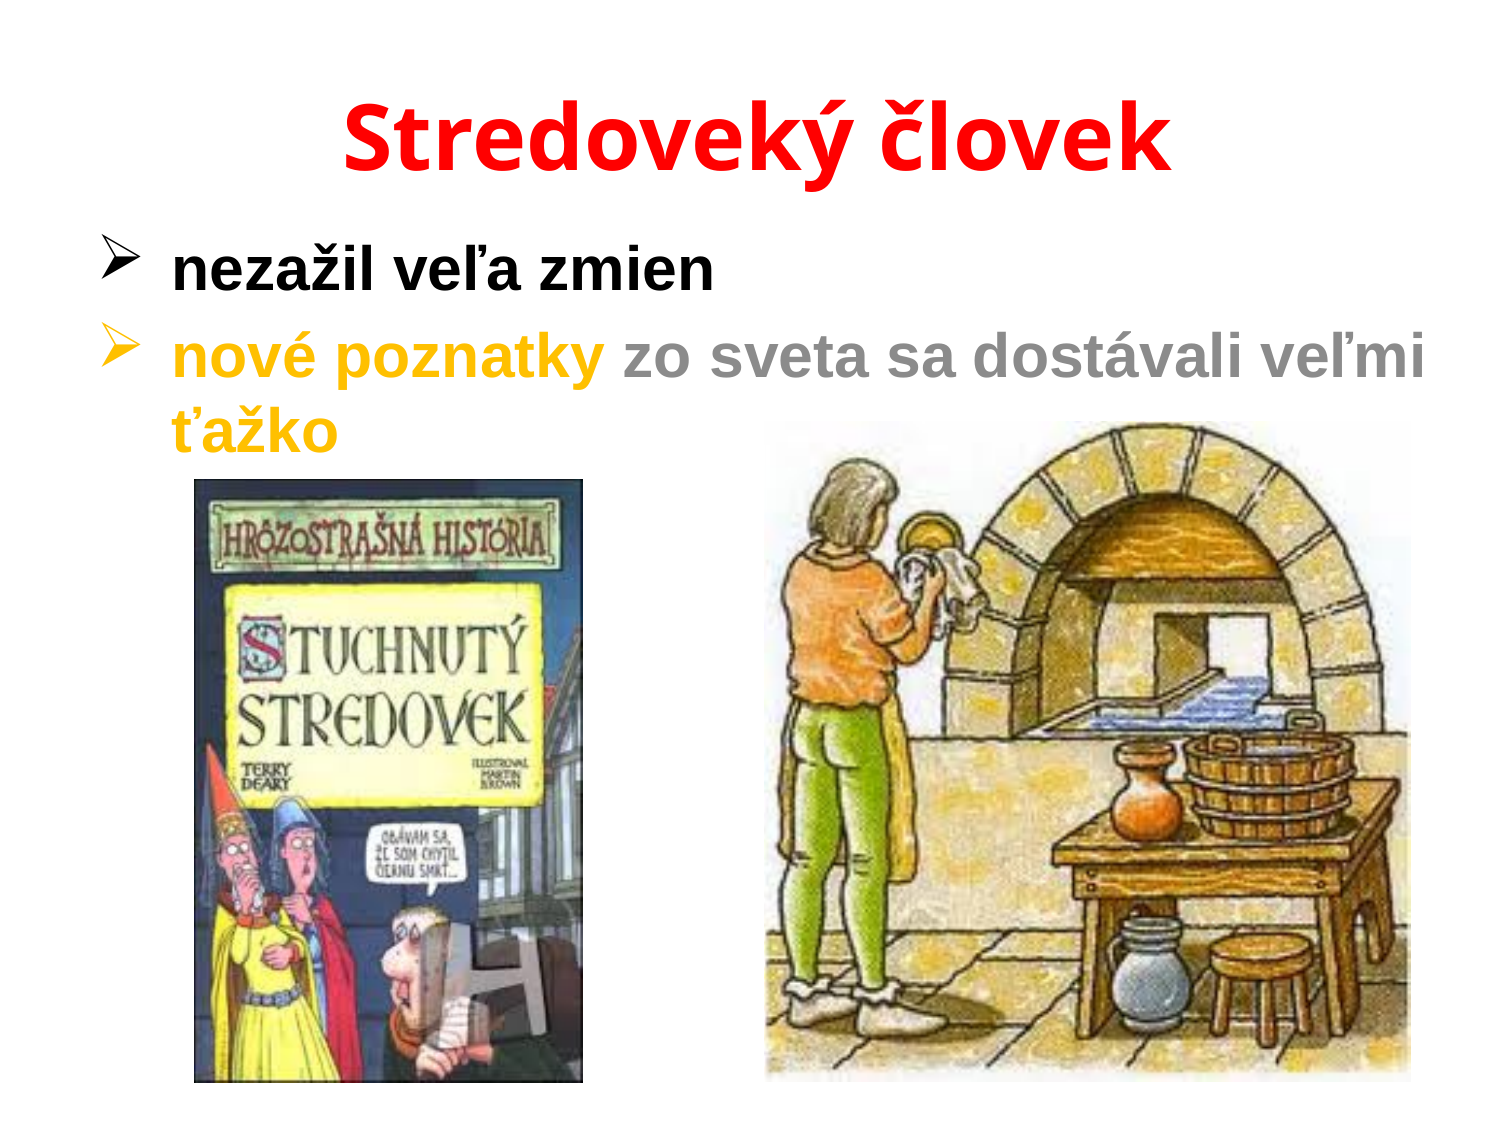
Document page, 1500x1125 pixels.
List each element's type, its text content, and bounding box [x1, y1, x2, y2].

title Stredoveký človek [64, 59, 1450, 209]
picture [763, 420, 1411, 1082]
picture [194, 478, 583, 1083]
subtitle nezažil veľa zmien nové poznatky zo sveta sa dostávali veľmi ťažko [76, 219, 1450, 1071]
